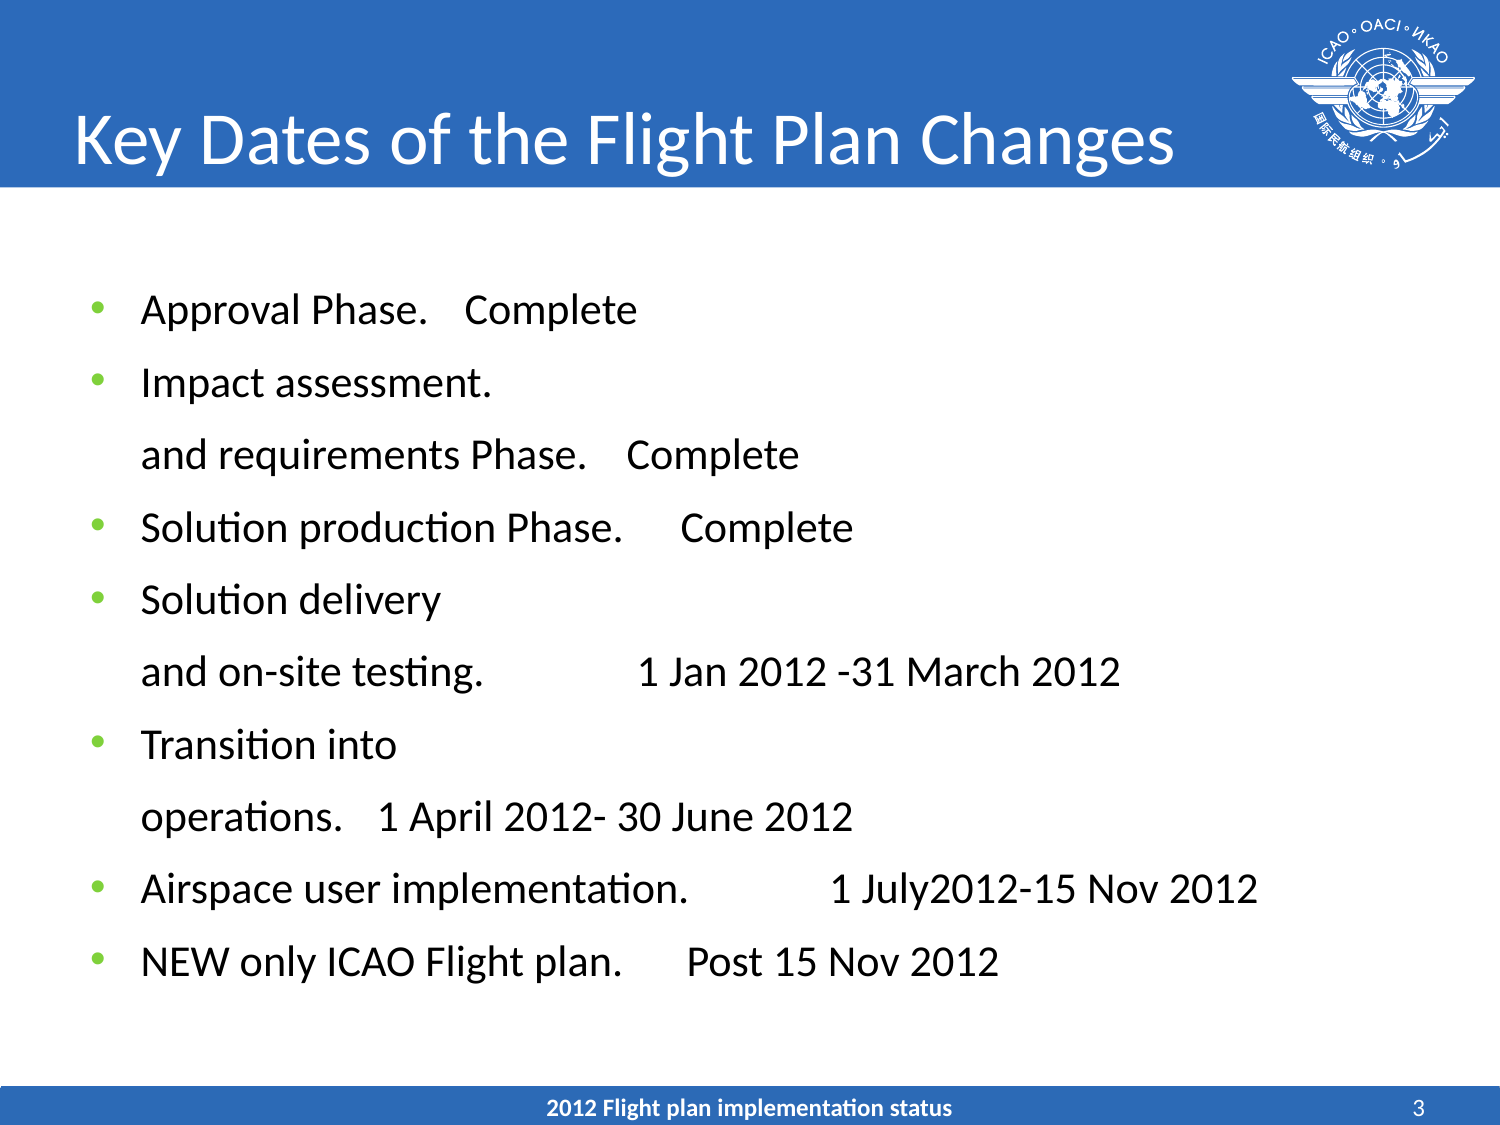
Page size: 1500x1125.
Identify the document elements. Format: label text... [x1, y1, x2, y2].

list Approval Phase. Complete Impact assessment. and requirements Phase. Complete Solution production Phase. Complete Solution delivery and on-site testing. 1 Jan 2012 -31 March 2012 Transition into operations. 1 April 2012- 30 June 2012 Airspace user implementation. 1 July2012-15 Nov 2012 NEW only ICAO Flight plan. Post 15 Nov 2012 [74, 262, 1476, 1006]
title Key Dates of the Flight Plan Changes [0, 0, 1500, 188]
slide_number 3 [1288, 1087, 1500, 1125]
footer 2012 Flight plan implementation status [212, 1087, 1288, 1125]
